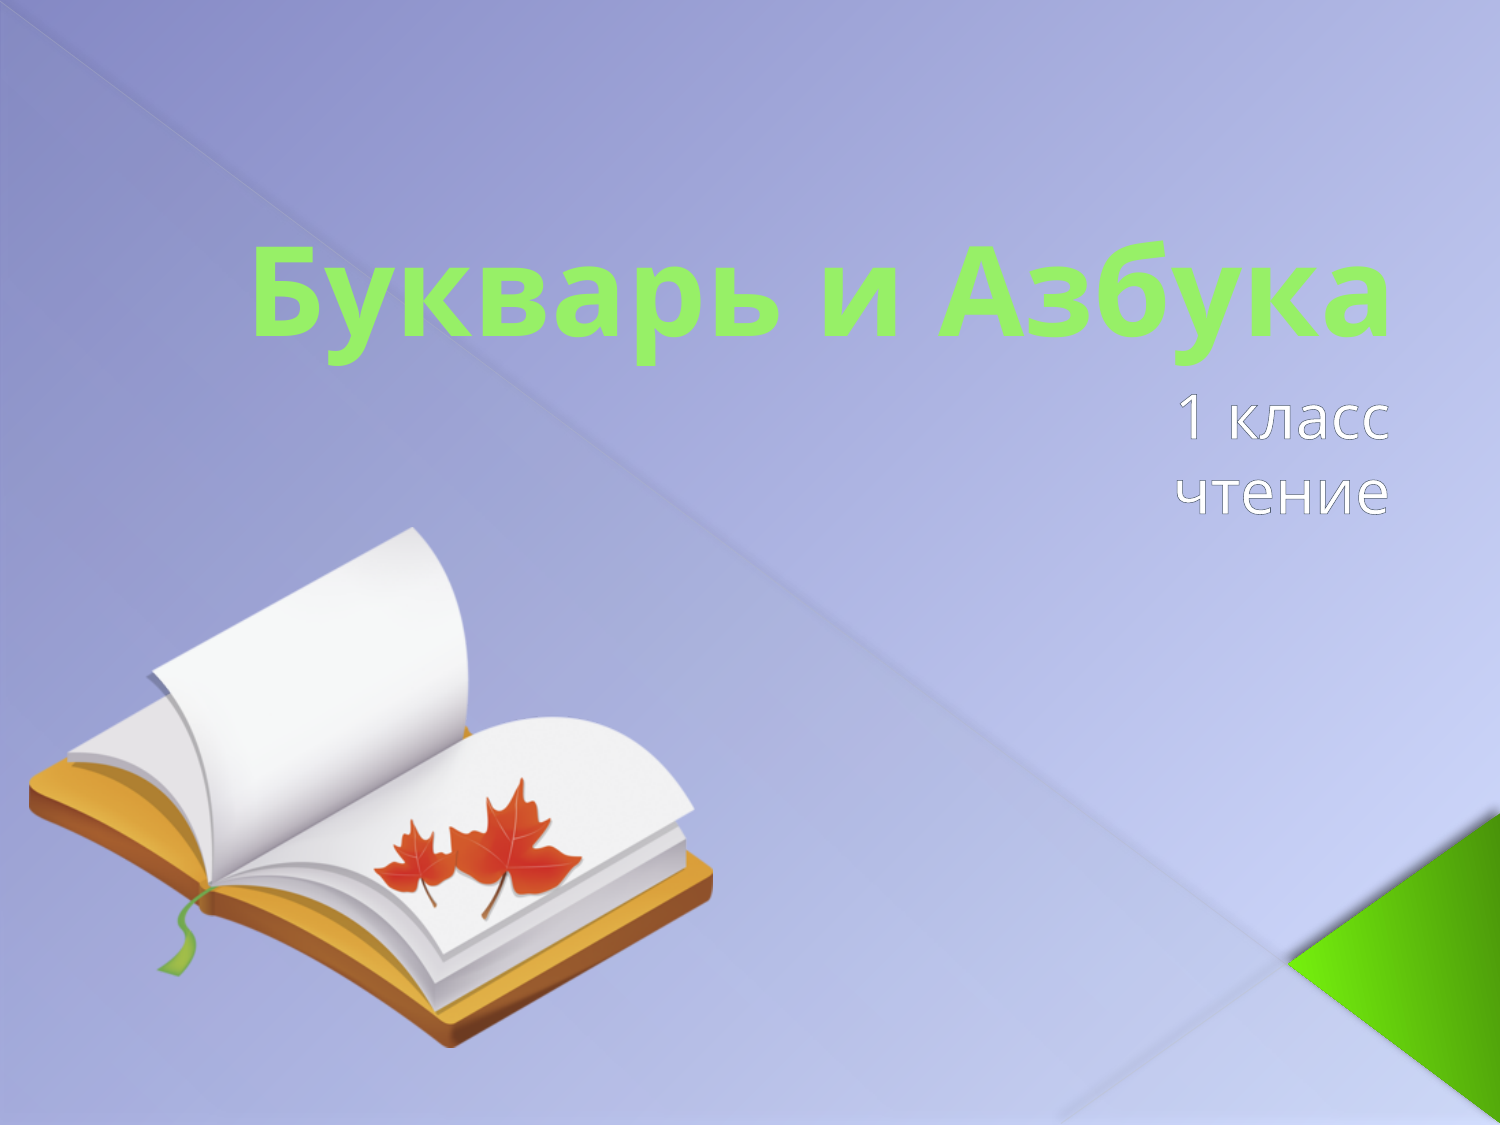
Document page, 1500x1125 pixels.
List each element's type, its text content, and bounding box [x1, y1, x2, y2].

subtitle 1 класс чтение [88, 369, 1412, 657]
picture [29, 526, 713, 1048]
title Букварь и Азбука [88, 127, 1412, 369]
